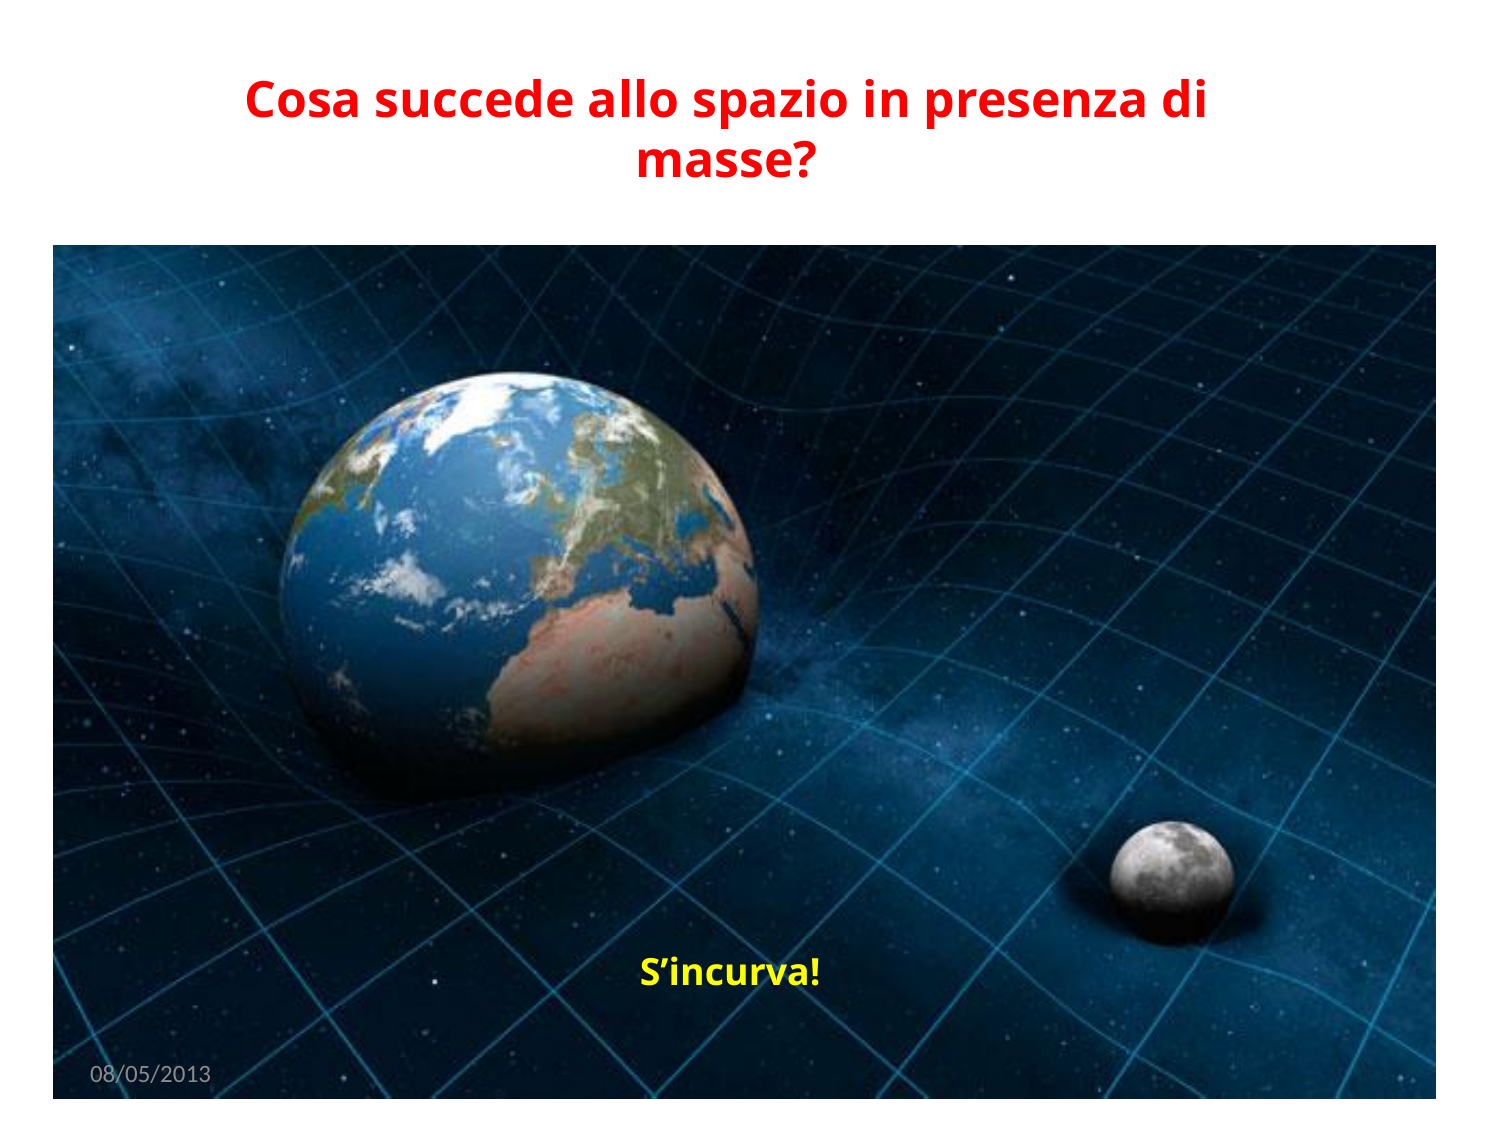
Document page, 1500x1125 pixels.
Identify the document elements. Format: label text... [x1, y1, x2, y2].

picture [52, 245, 1436, 1099]
text_box Cosa succede allo spazio in presenza di masse? [192, 60, 1262, 195]
